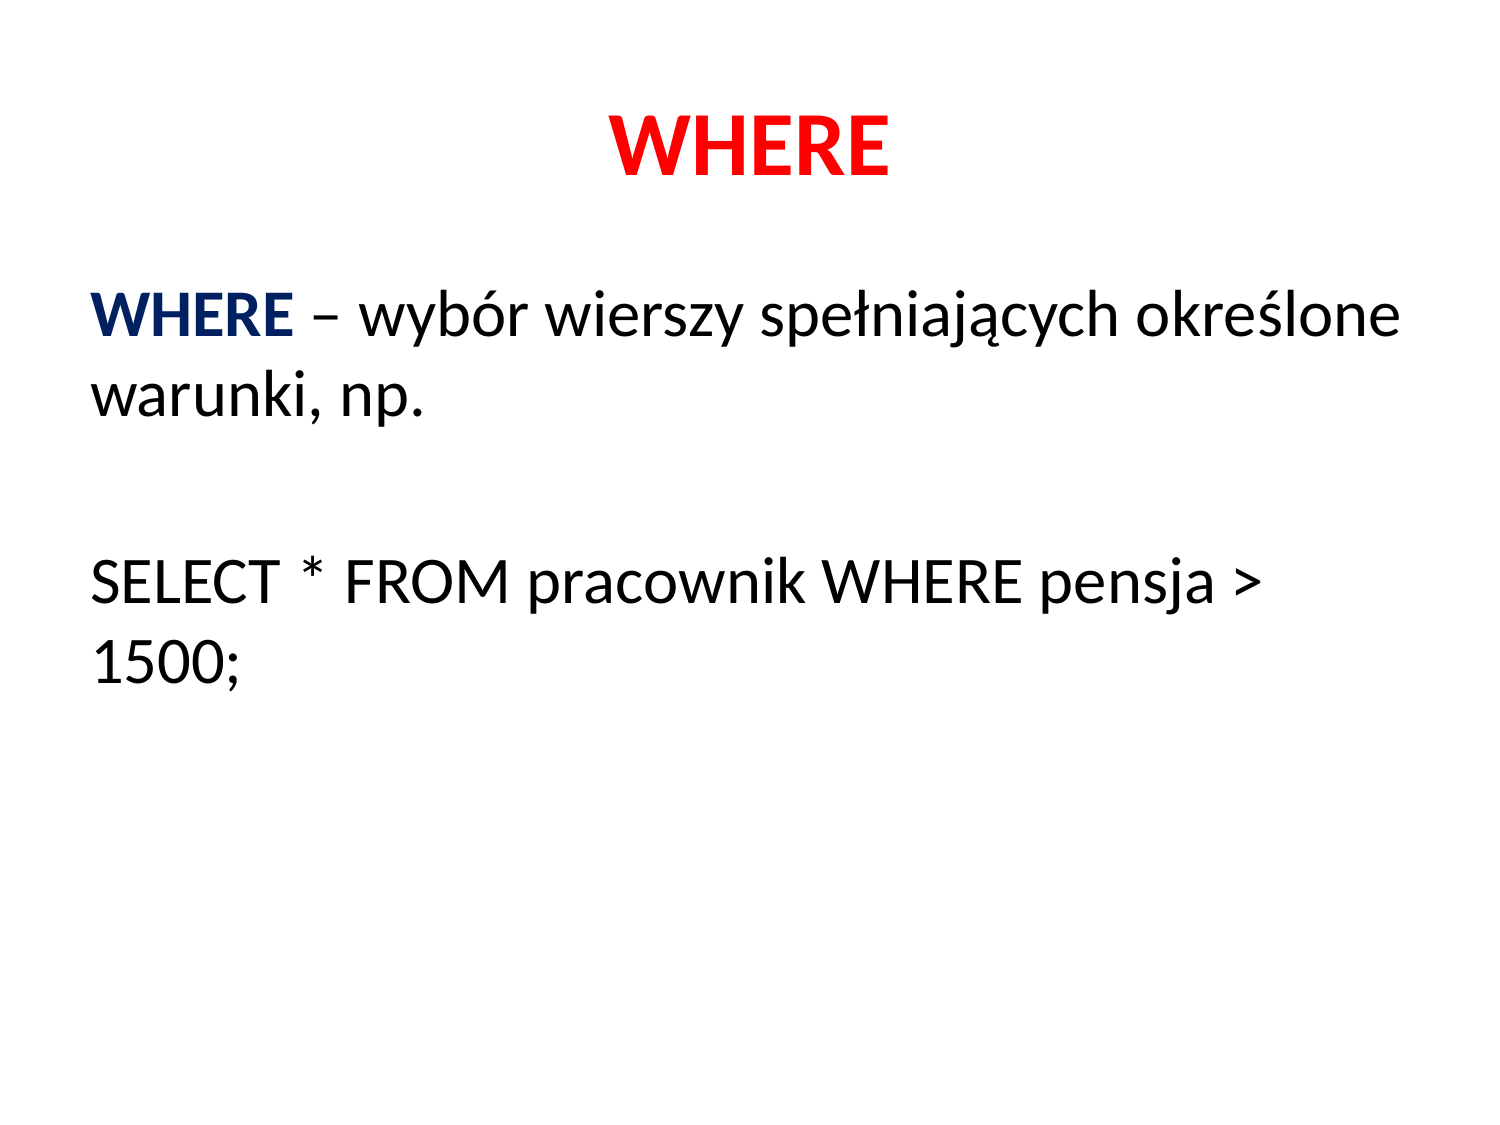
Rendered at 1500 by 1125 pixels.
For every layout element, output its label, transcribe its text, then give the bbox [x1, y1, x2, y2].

list WHERE – wybór wierszy spełniających określone warunki, np. SELECT * FROM pracownik WHERE pensja > 1500; [75, 262, 1425, 1005]
title WHERE [75, 45, 1425, 233]
